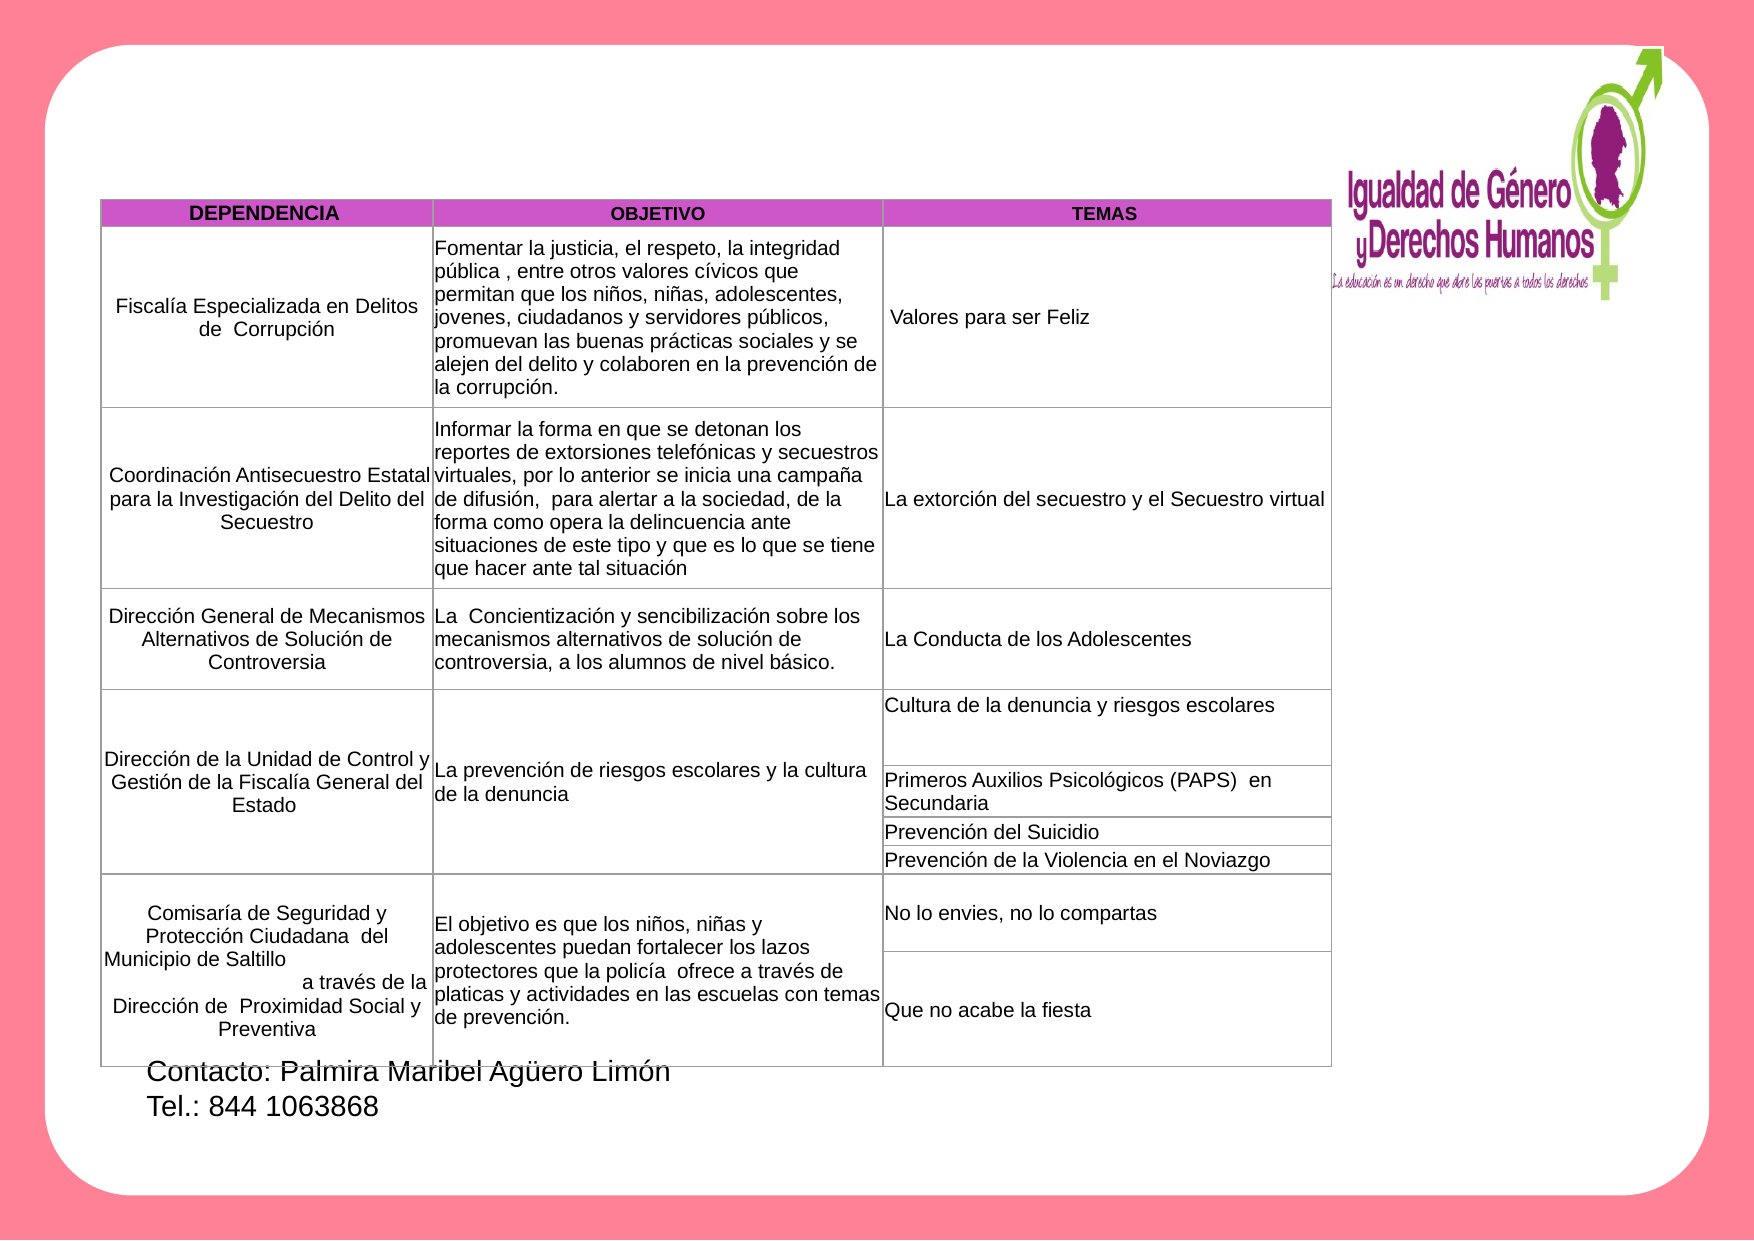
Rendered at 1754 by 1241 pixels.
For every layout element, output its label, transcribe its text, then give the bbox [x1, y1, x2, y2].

table_header DEPENDENCIA [102, 200, 432, 226]
table_cell Prevención del Suicidio [884, 818, 1331, 845]
table_cell Valores para ser Feliz [884, 227, 1331, 407]
table_cell Comisaría de Seguridad y Protección Ciudadana del Municipio de Saltillo a través de la Dirección de Proximidad Social y Preventiva [102, 875, 432, 1066]
table_cell Fiscalía Especializada en Delitos de Corrupción [102, 227, 432, 407]
table_cell Coordinación Antisecuestro Estatal para la Investigación del Delito del Secuestro [102, 408, 432, 588]
table_cell El objetivo es que los niños, niñas y adolescentes puedan fortalecer los lazos protectores que la policía ofrece a través de platicas y actividades en las escuelas con temas de prevención. [434, 875, 882, 1066]
table_cell Fomentar la justicia, el respeto, la integridad pública , entre otros valores cívicos que permitan que los niños, niñas, adolescentes, jovenes, ciudadanos y servidores públicos, promuevan las buenas prácticas sociales y se alejen del delito y colaboren en la prevención de la corrupción. [434, 227, 882, 407]
table_cell Informar la forma en que se detonan los reportes de extorsiones telefónicas y secuestros virtuales, por lo anterior se inicia una campaña de difusión, para alertar a la sociedad, de la forma como opera la delincuencia ante situaciones de este tipo y que es lo que se tiene que hacer ante tal situación [434, 408, 882, 588]
table_cell No lo envies, no lo compartas [884, 875, 1331, 951]
table_cell La Concientización y sencibilización sobre los mecanismos alternativos de solución de controversia, a los alumnos de nivel básico. [434, 589, 882, 689]
table_cell Prevención de la Violencia en el Noviazgo [884, 846, 1331, 873]
table_header OBJETIVO [434, 200, 882, 226]
table_cell La prevención de riesgos escolares y la cultura de la denuncia [434, 690, 882, 873]
table_cell La Conducta de los Adolescentes [884, 589, 1331, 689]
table_cell Que no acabe la fiesta [884, 952, 1331, 1066]
table_cell La extorción del secuestro y el Secuestro virtual [884, 408, 1331, 588]
table_header TEMAS [884, 200, 1326, 226]
table_cell Primeros Auxilios Psicológicos (PAPS) en Secundaria [884, 766, 1331, 816]
table_cell Cultura de la denuncia y riesgos escolares [884, 690, 1331, 765]
picture [1331, 45, 1664, 307]
table_cell Dirección General de Mecanismos Alternativos de Solución de Controversia [102, 589, 432, 689]
table_cell Dirección de la Unidad de Control y Gestión de la Fiscalía General del Estado [102, 690, 432, 873]
text_box Contacto: Palmira Maribel Agüero Limón Tel.: 844 1063868 [131, 1067, 1009, 1130]
